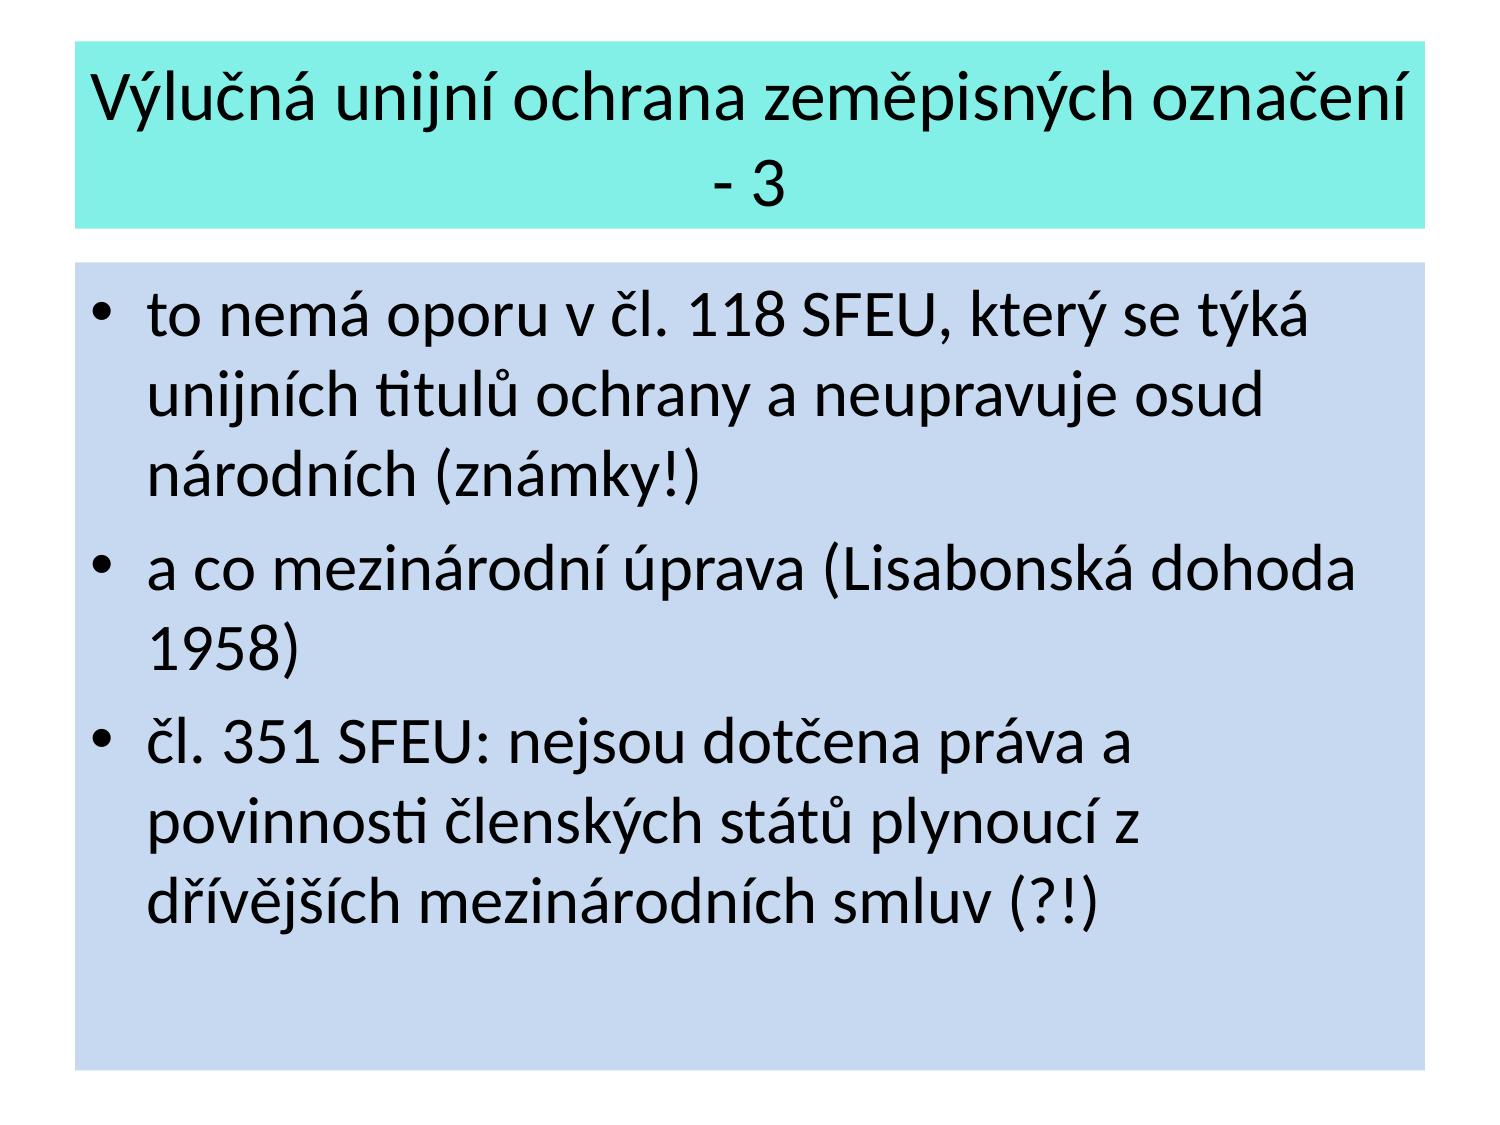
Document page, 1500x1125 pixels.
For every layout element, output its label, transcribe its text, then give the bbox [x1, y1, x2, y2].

title Výlučná unijní ochrana zeměpisných označení - 3 [75, 41, 1425, 229]
list to nemá oporu v čl. 118 SFEU, který se týká unijních titulů ochrany a neupravuje osud národních (známky!) a co mezinárodní úprava (Lisabonská dohoda 1958) čl. 351 SFEU: nejsou dotčena práva a povinnosti členských států plynoucí z dřívějších mezinárodních smluv (?!) [75, 262, 1425, 1071]
